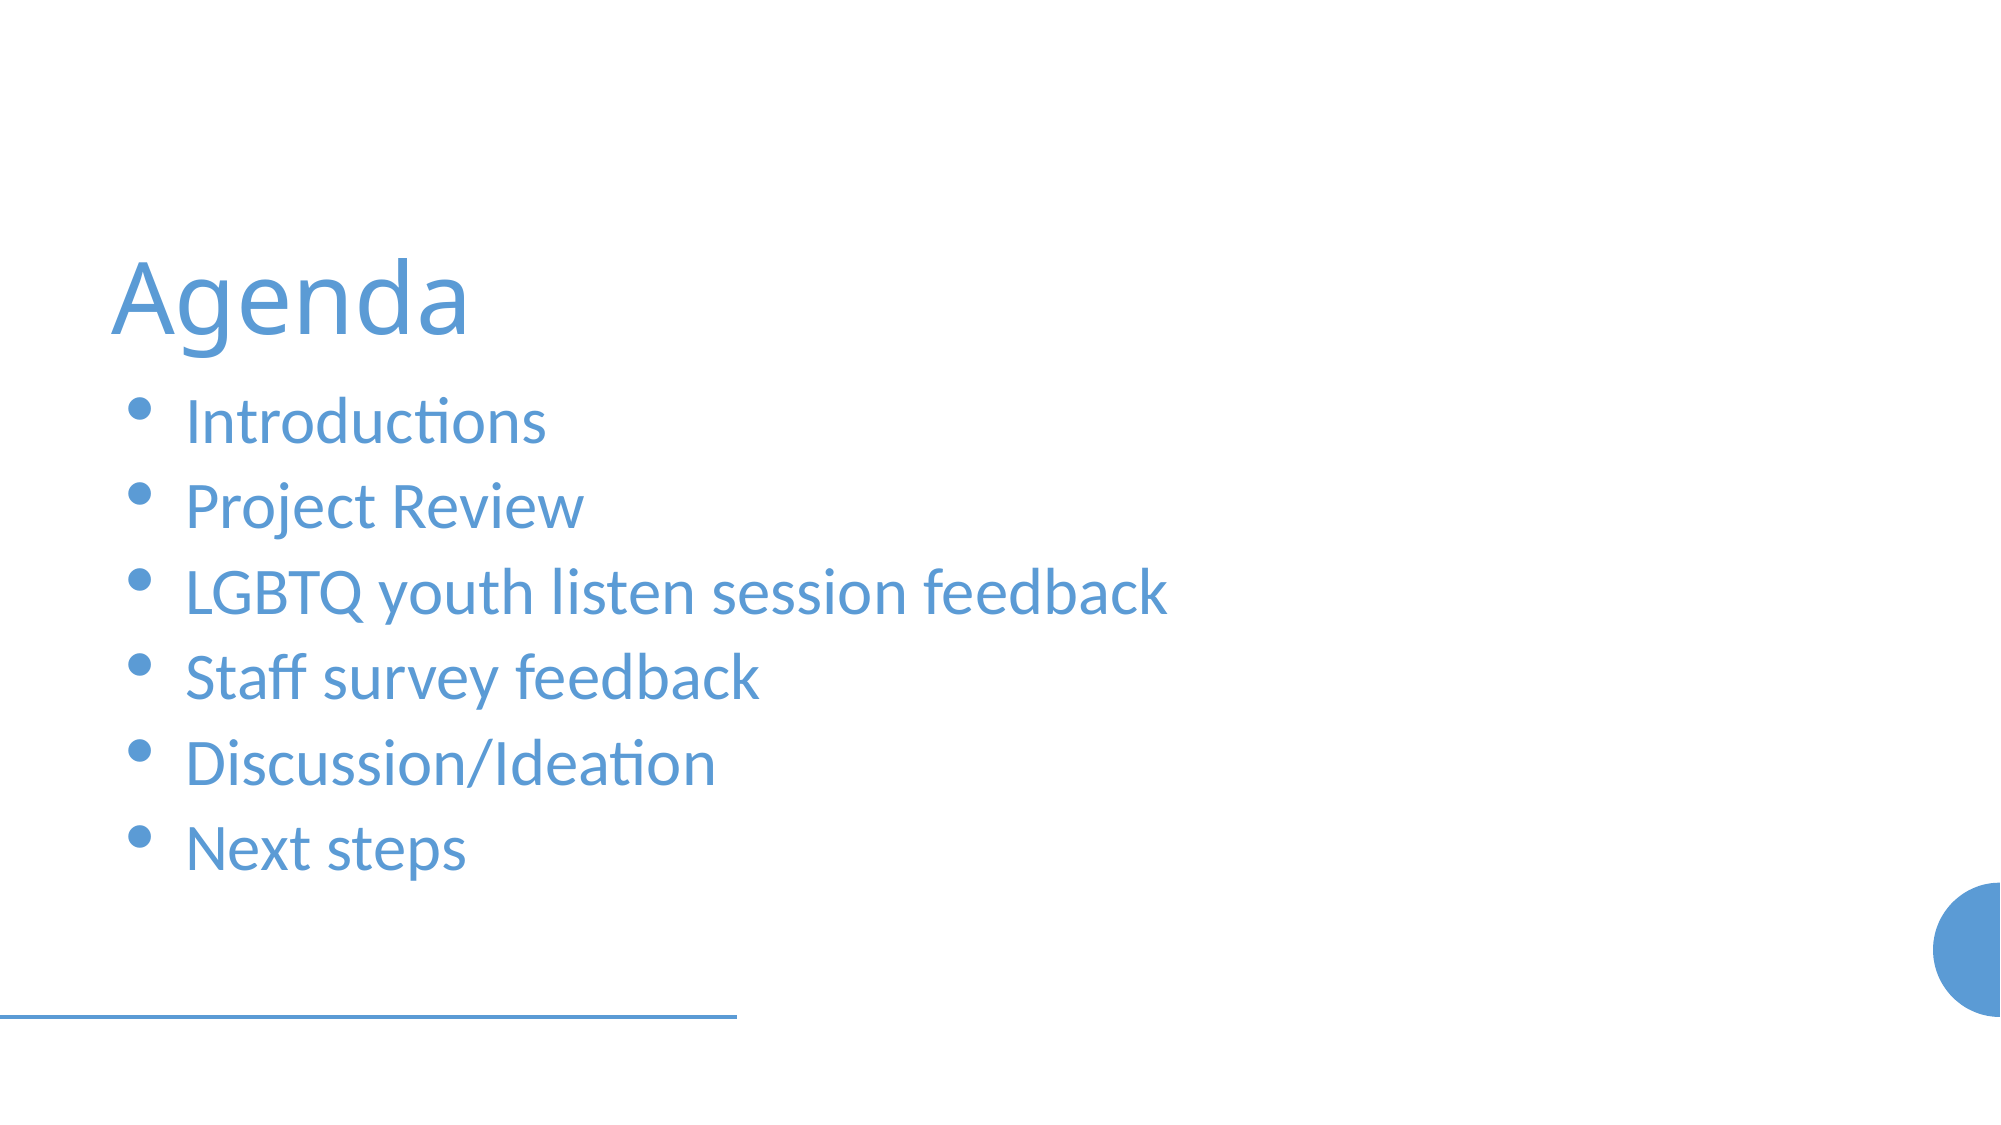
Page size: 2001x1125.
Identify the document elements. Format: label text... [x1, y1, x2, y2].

text_box Introductions Project Review LGBTQ youth listen session feedback Staff survey feedback Discussion/Ideation Next steps [113, 363, 1925, 892]
text_box Agenda [96, 227, 487, 363]
